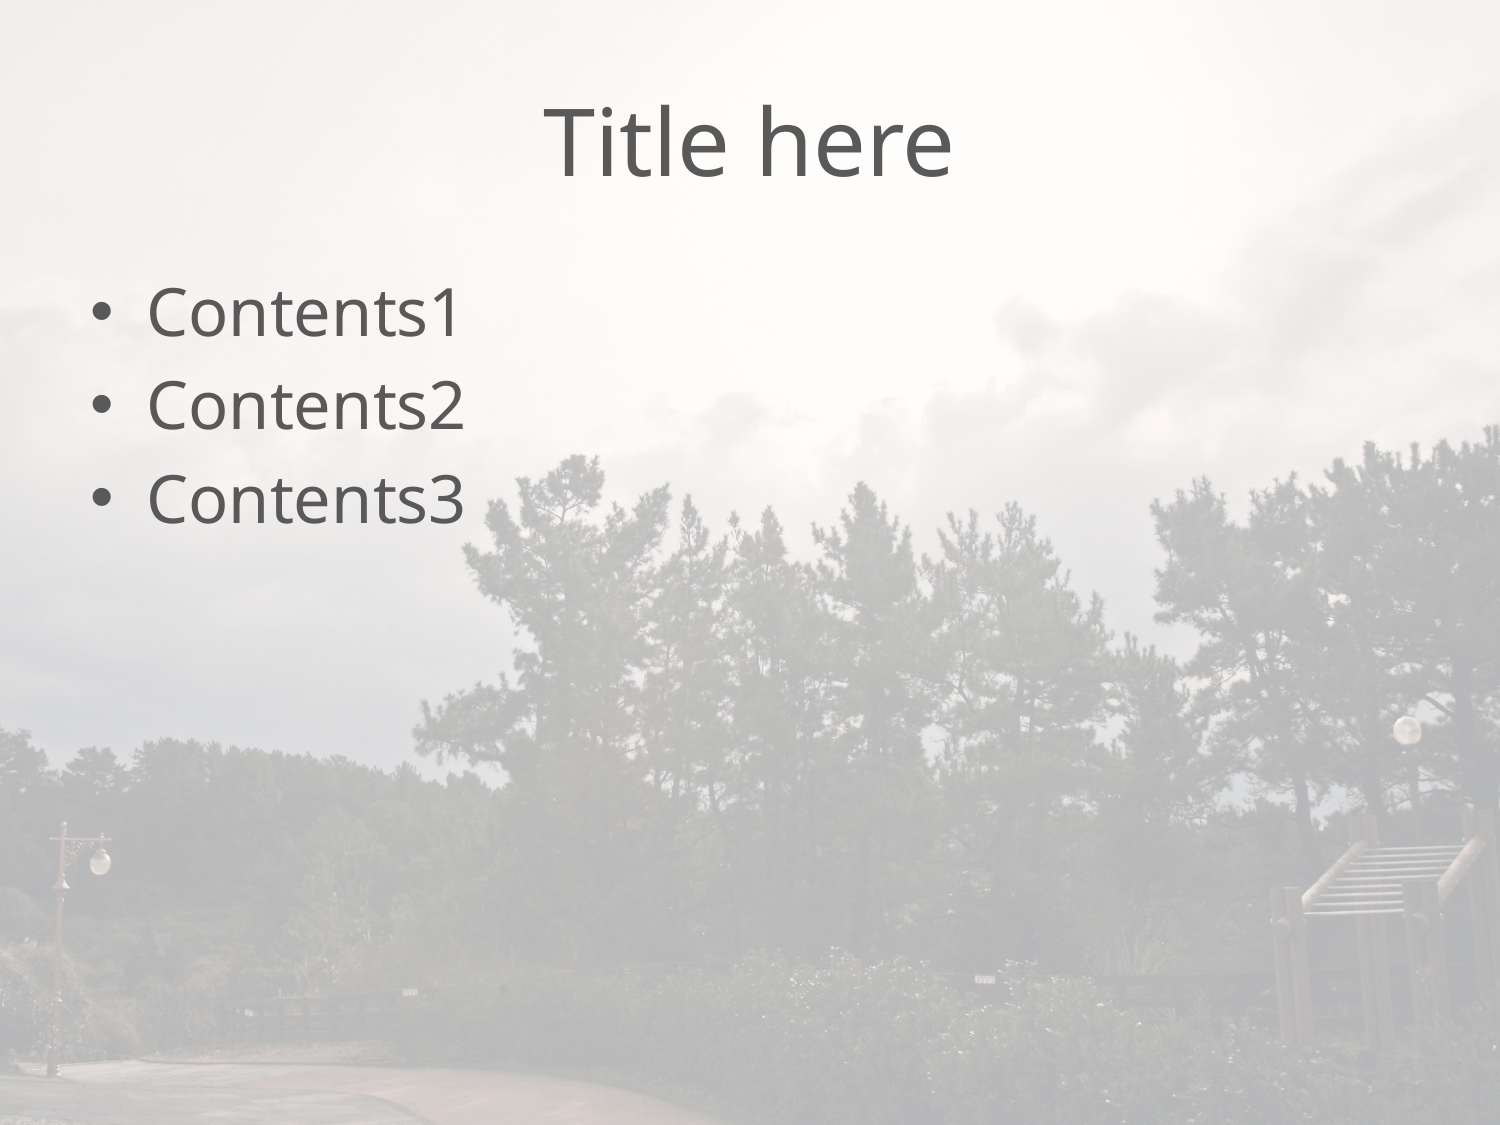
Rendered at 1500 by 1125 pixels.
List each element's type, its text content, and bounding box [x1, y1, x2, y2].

title Title here [75, 45, 1425, 233]
list Contents1 Contents2 Contents3 [75, 262, 1425, 1005]
text_box [0, 0, 1500, 1125]
